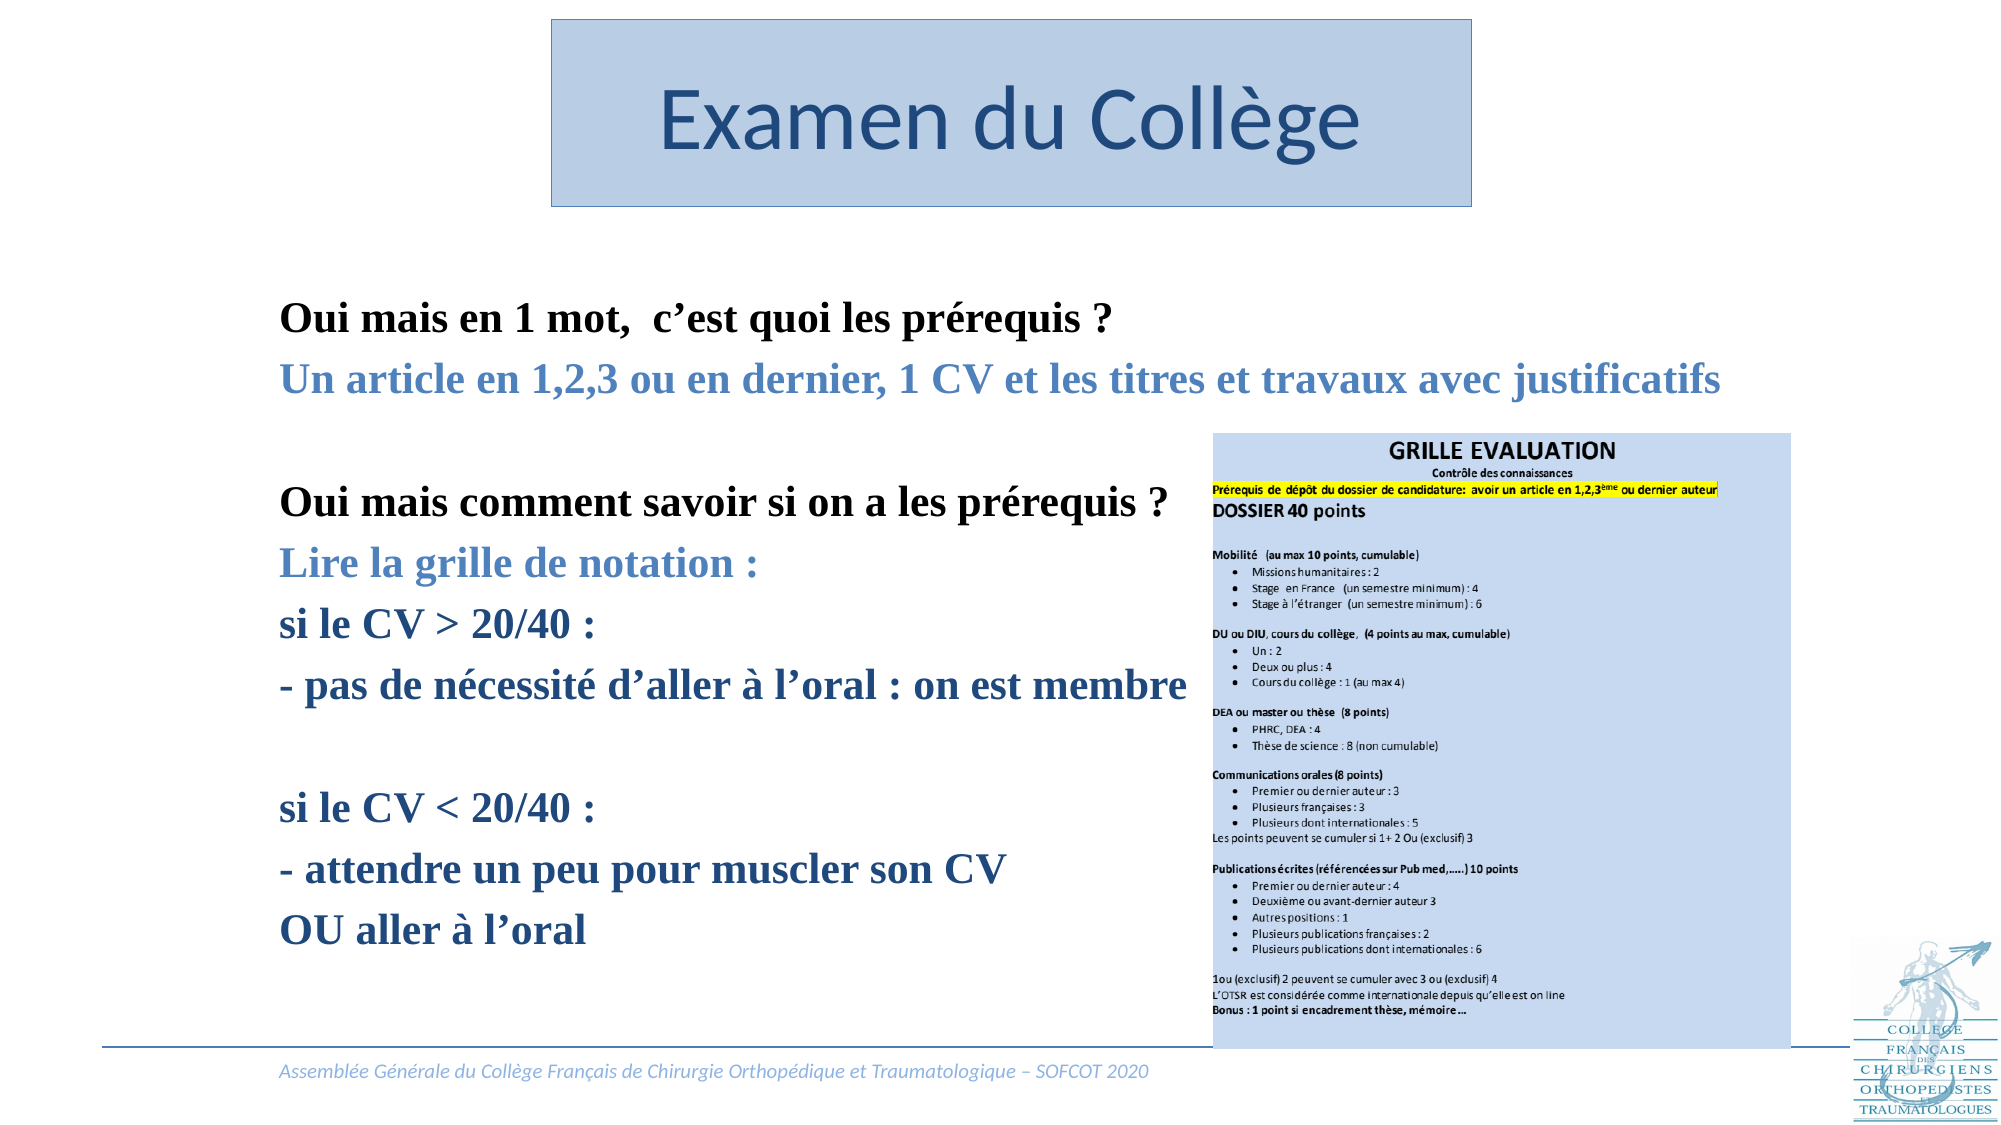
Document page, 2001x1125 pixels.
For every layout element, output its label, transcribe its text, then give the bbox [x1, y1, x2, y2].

text_box Oui mais en 1 mot, c’est quoi les prérequis ? Un article en 1,2,3 ou en dernier, 1 CV et les titres et travaux avec justificatifs Oui mais comment savoir si on a les prérequis ? Lire la grille de notation : si le CV > 20/40 : - pas de nécessité d’aller à l’oral : on est membre si le CV < 20/40 : - attendre un peu pour muscler son CV OU aller à l’oral [264, 281, 1745, 1059]
text_box Examen du Collège [551, 19, 1472, 207]
picture [1850, 937, 2000, 1124]
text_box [1212, 432, 1792, 1050]
